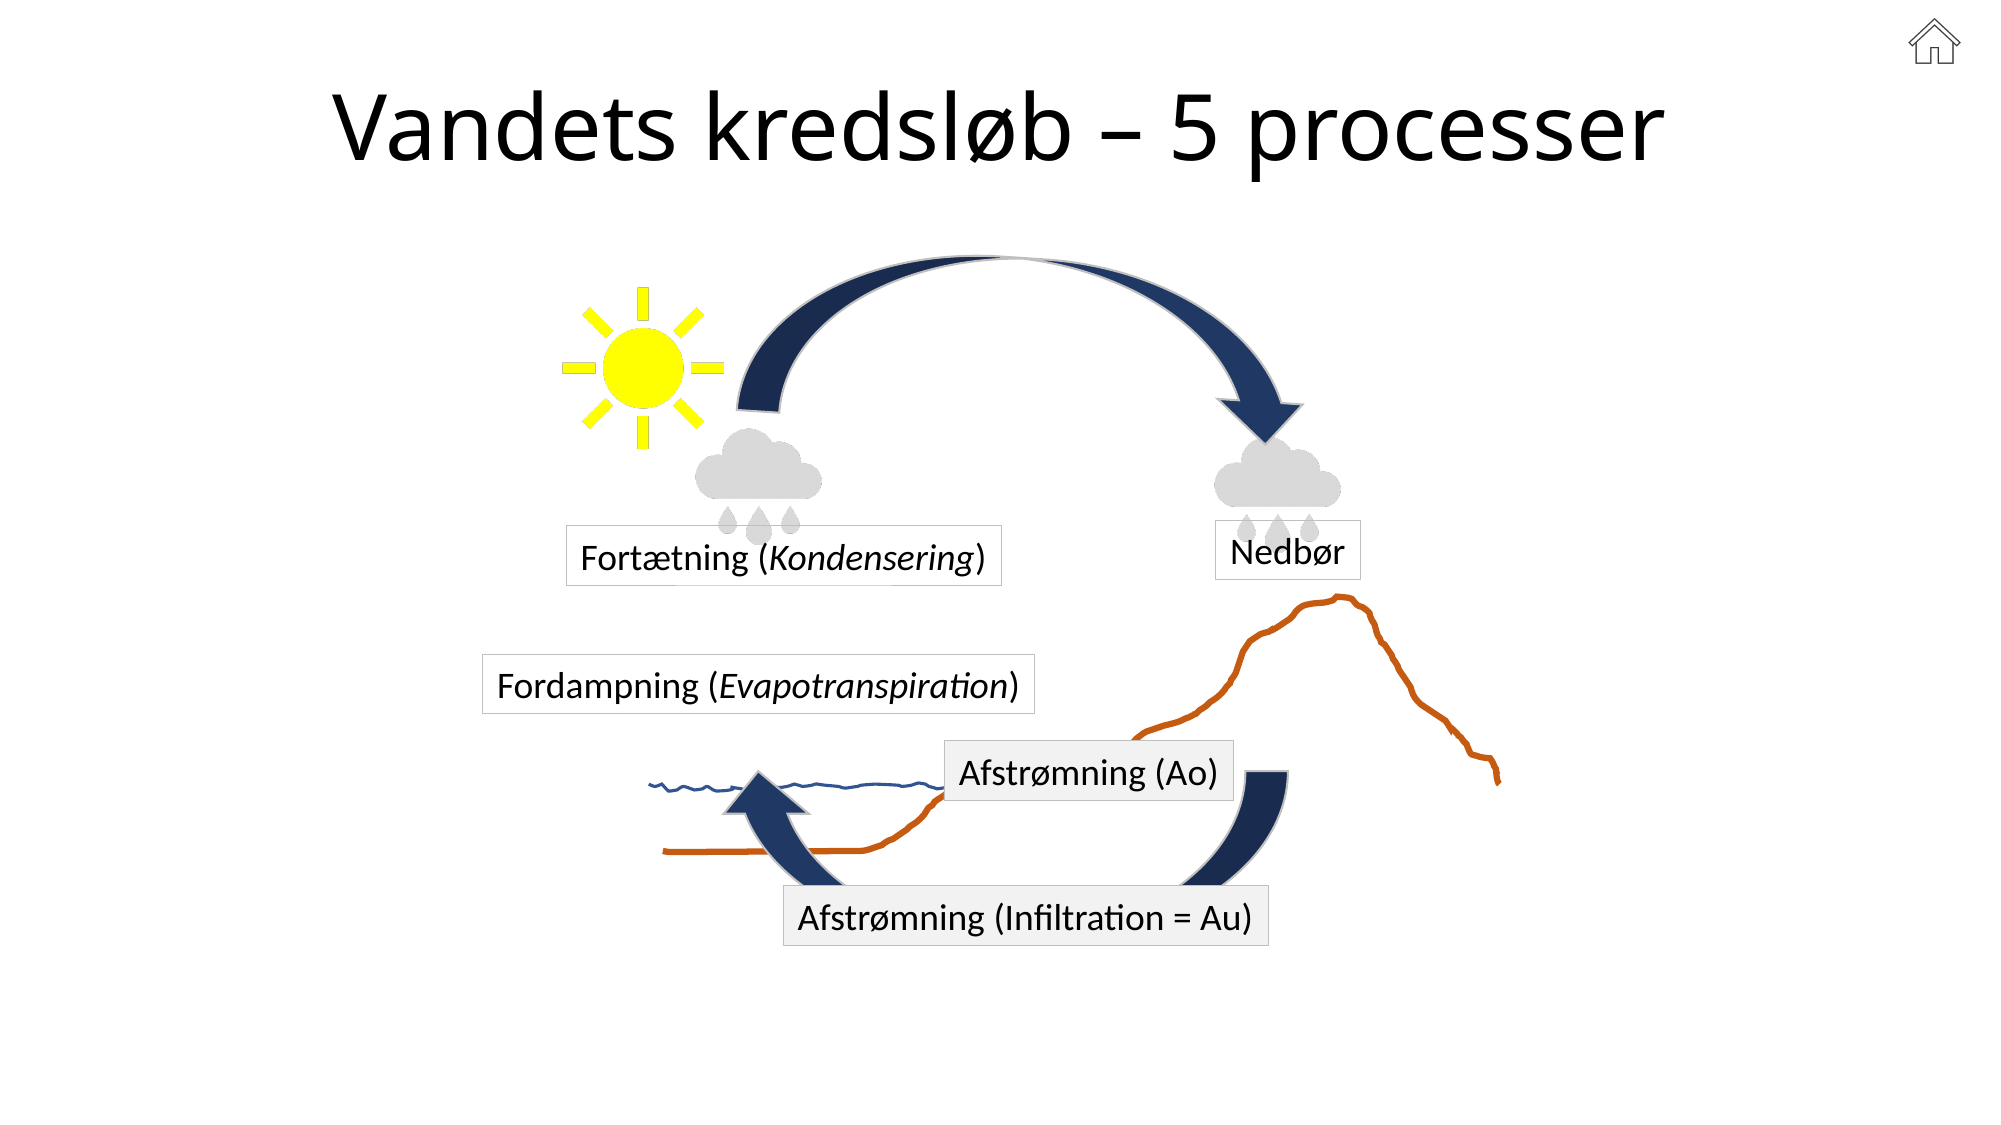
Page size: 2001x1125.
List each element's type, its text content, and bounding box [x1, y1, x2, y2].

text_box [648, 782, 745, 793]
text_box [662, 843, 765, 854]
picture [1189, 406, 1366, 583]
text_box Afstrømning (Ao) [943, 740, 1234, 801]
text_box [803, 595, 1501, 853]
text_box Fordampning (Evapotranspiration) [482, 653, 1035, 714]
text_box [737, 254, 1305, 406]
text_box [777, 781, 943, 790]
picture [1904, 10, 1965, 70]
text_box [721, 769, 847, 885]
title Vandets kredsløb – 5 processer [137, 22, 1863, 240]
text_box Afstrømning (Infiltration = Au) [782, 885, 1269, 946]
text_box [1178, 770, 1289, 885]
text_box Fortætning (Kondensering) [565, 525, 1002, 586]
picture [555, 280, 847, 575]
